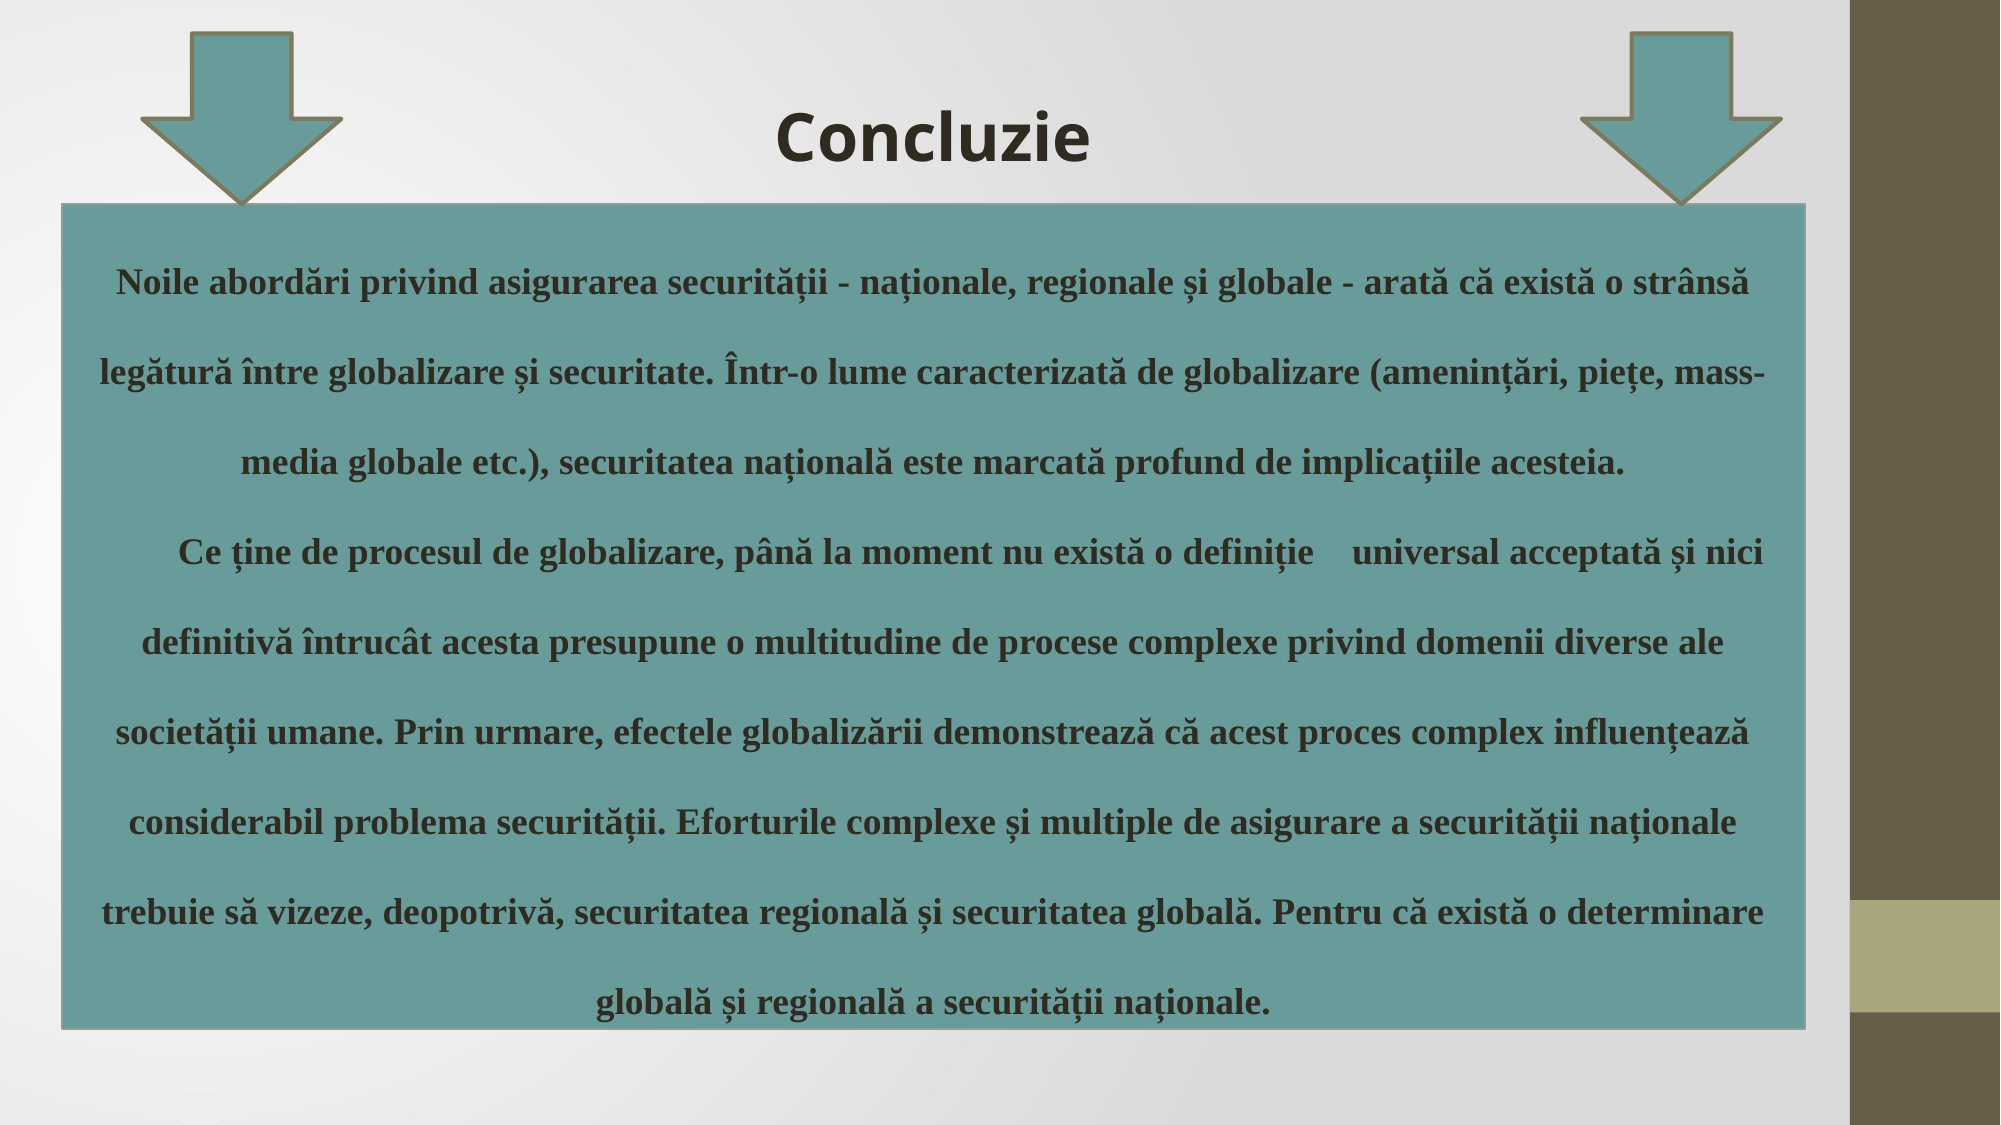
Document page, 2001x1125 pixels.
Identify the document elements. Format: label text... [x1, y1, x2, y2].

text_box [140, 31, 344, 206]
text_box Concluzie [759, 7, 1108, 183]
text_box [1579, 31, 1783, 206]
text_box Noile abordări privind asigurarea securității - naționale, regionale și globale - arată că există o strânsă legătură între globalizare și securitate. Într-o lume caracterizată de globalizare (amenințări, piețe, mass-media globale etc.), securitatea națională este marcată profund de implicațiile acesteia. Ce ține de procesul de globalizare, până la moment nu există o definiție universal acceptată și nici definitivă întrucât acesta presupune o multitudine de procese complexe privind domenii diverse ale societății umane. Prin urmare, efectele globalizării demonstrează că acest proces complex influențează considerabil problema securității. Eforturile complexe și multiple de asigurare a securității naționale trebuie să vizeze, deopotrivă, securitatea regională și securitatea globală. Pentru că există o determinare globală și regională a securității naționale. [61, 203, 1806, 1030]
